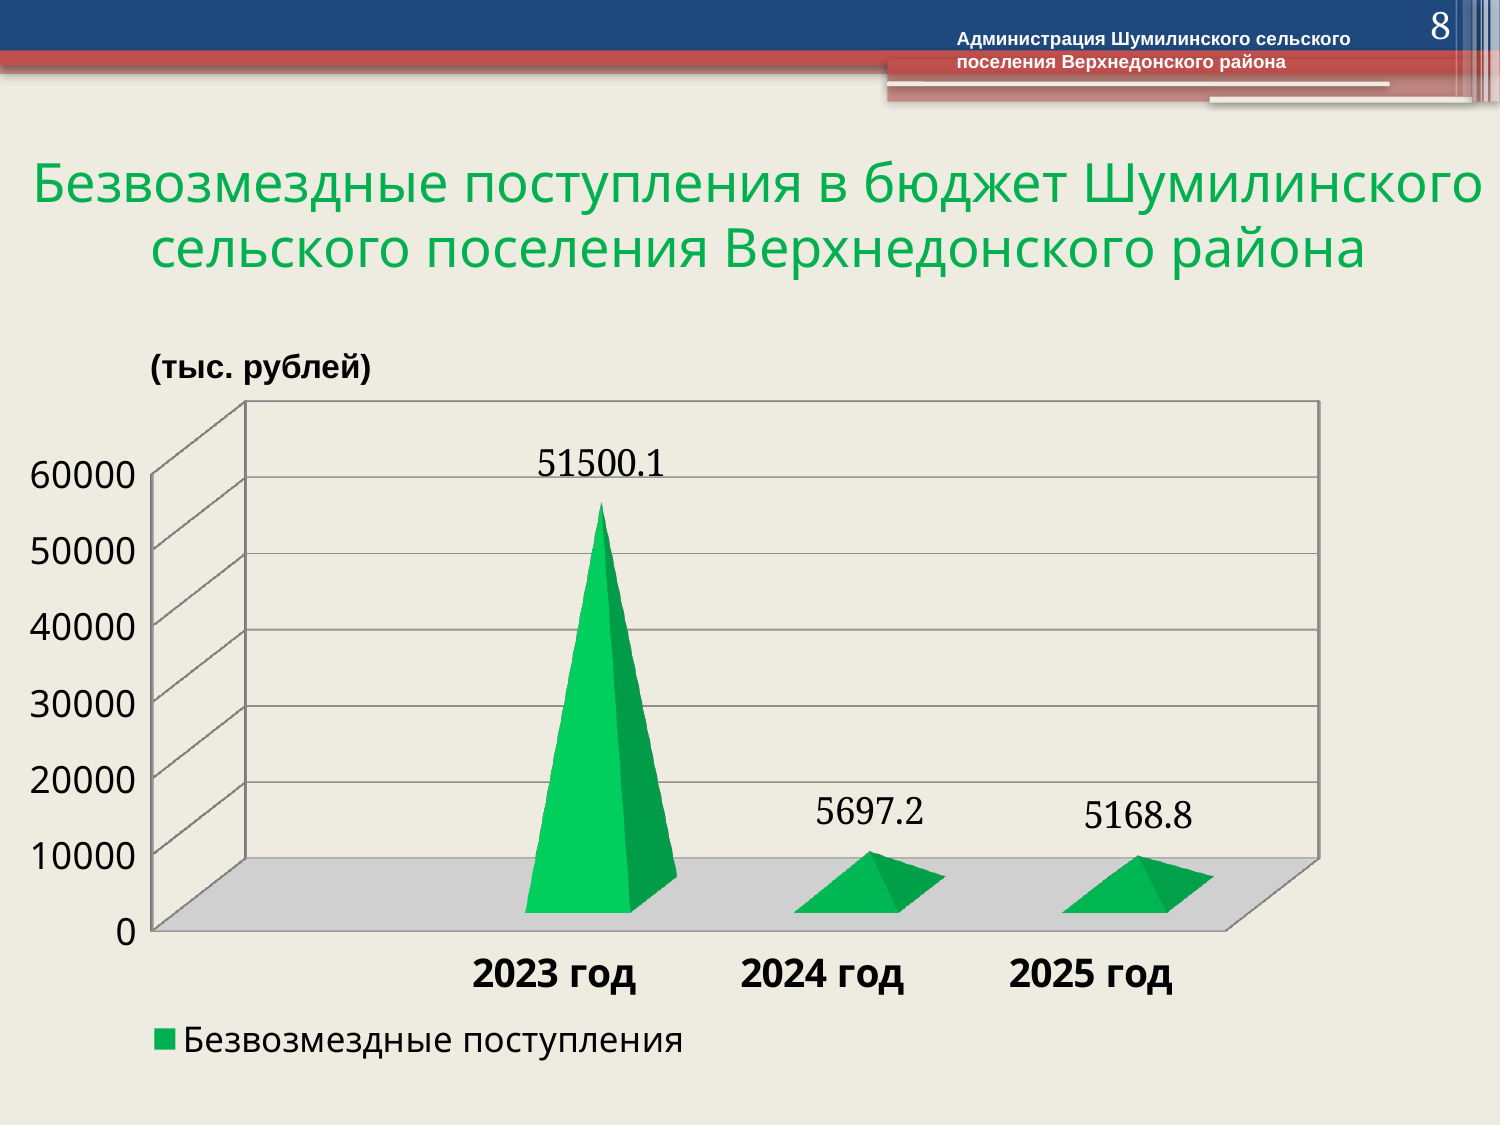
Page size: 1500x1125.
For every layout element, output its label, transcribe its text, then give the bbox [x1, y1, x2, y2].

text_box (тыс. рублей) [135, 338, 408, 366]
title Безвозмездные поступления в бюджет Шумилинского сельского поселения Верхнедонского района [17, 125, 1500, 301]
text_box Администрация Шумилинского сельского поселения Верхнедонского района [941, 19, 1409, 80]
slide_number 8 [1341, 0, 1466, 61]
chart [29, 368, 1353, 1079]
